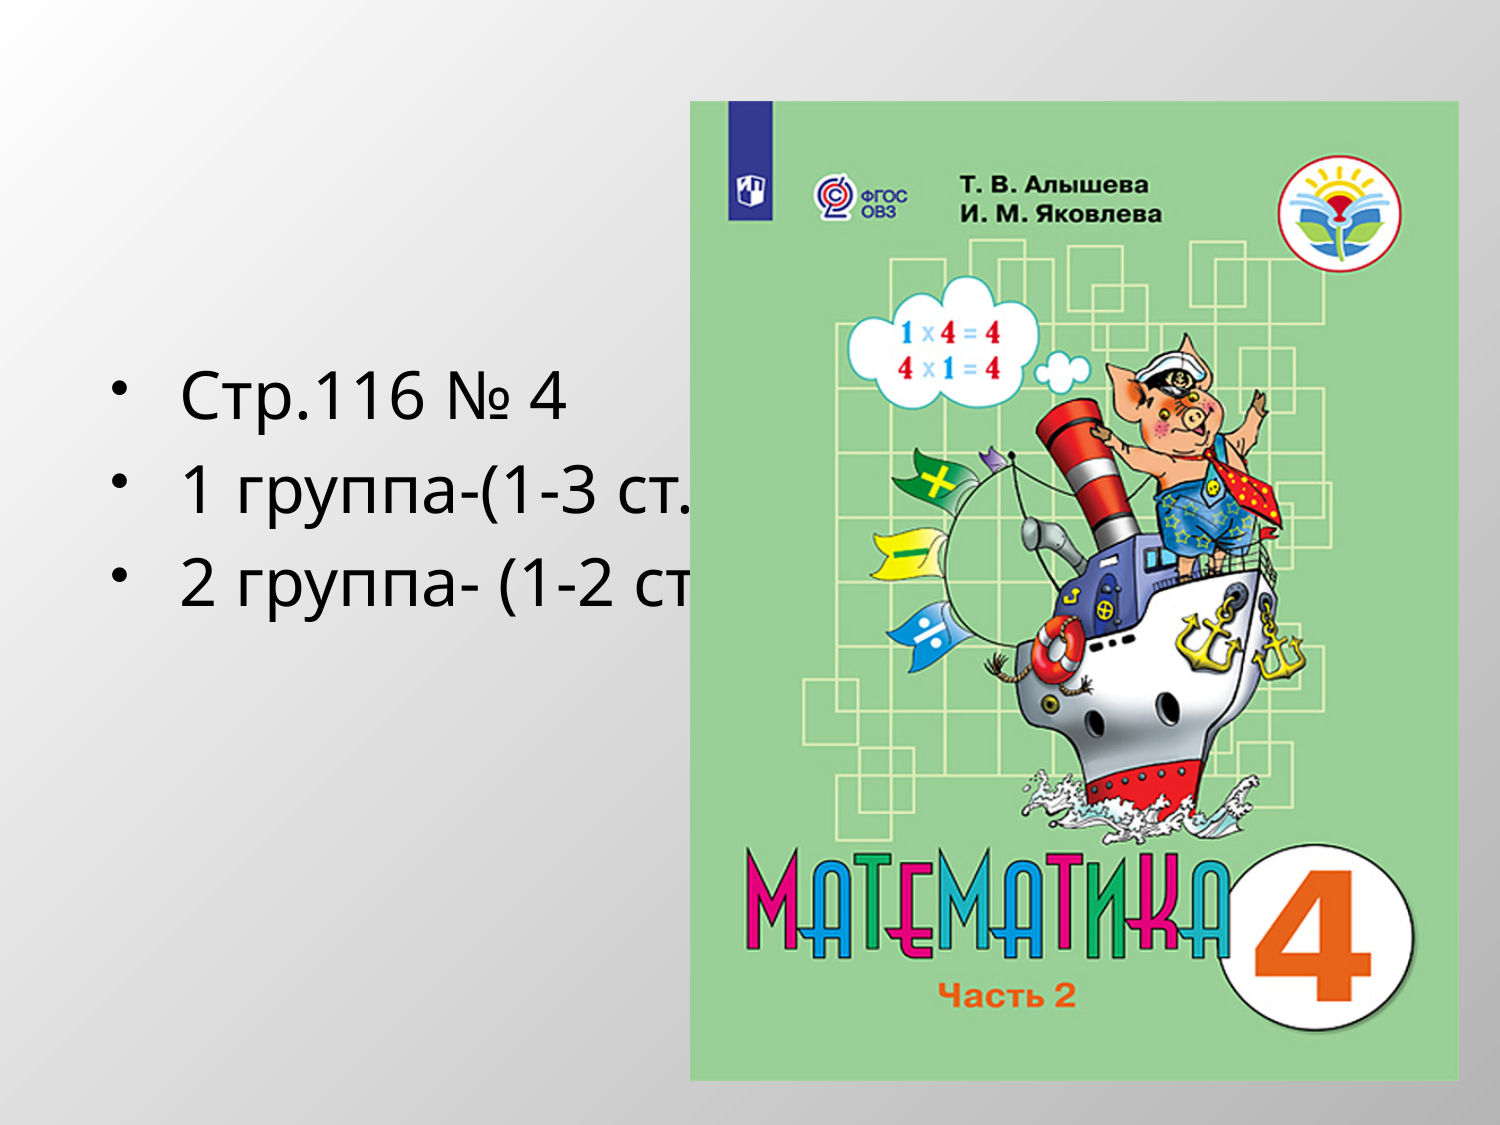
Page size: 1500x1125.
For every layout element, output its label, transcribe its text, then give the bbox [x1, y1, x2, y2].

list Стр.116 № 4 1 группа-(1-3 ст.) 2 группа- (1-2 ст.) [75, 262, 690, 1035]
picture [690, 101, 1459, 1081]
